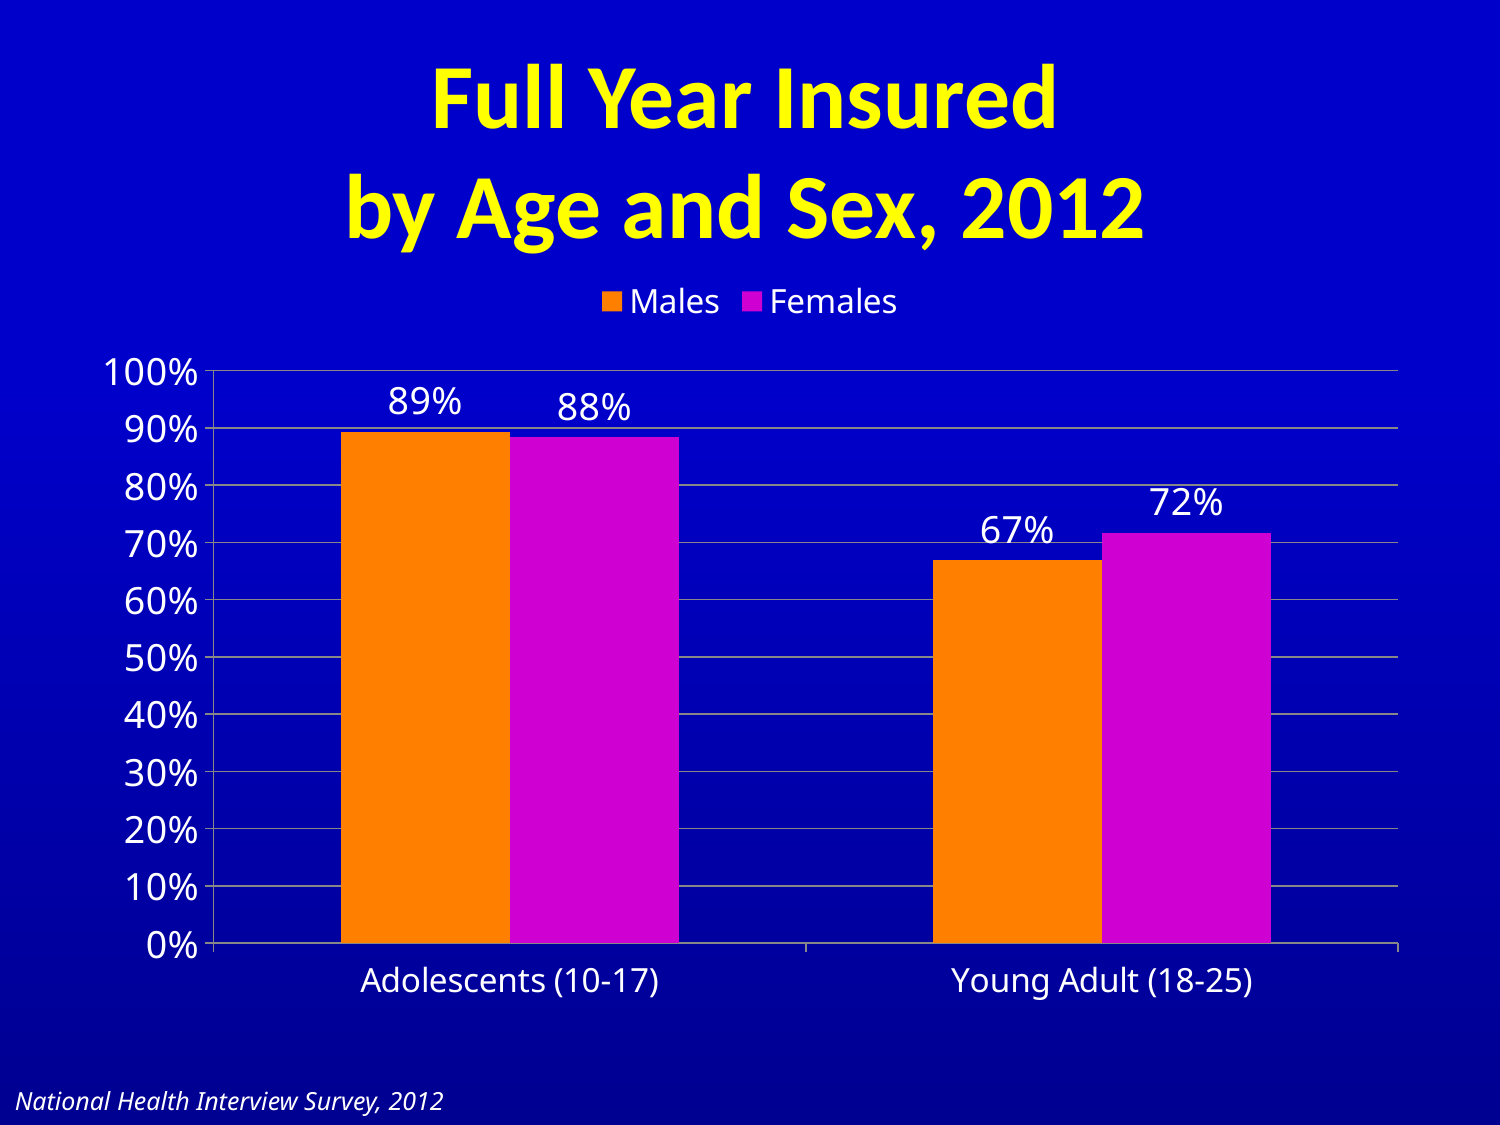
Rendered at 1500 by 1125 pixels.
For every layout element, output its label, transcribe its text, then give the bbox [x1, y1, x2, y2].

text_box National Health Interview Survey, 2012 [0, 1078, 873, 1124]
chart [74, 261, 1426, 1017]
title Full Year Insured by Age and Sex, 2012 [127, 75, 1365, 218]
